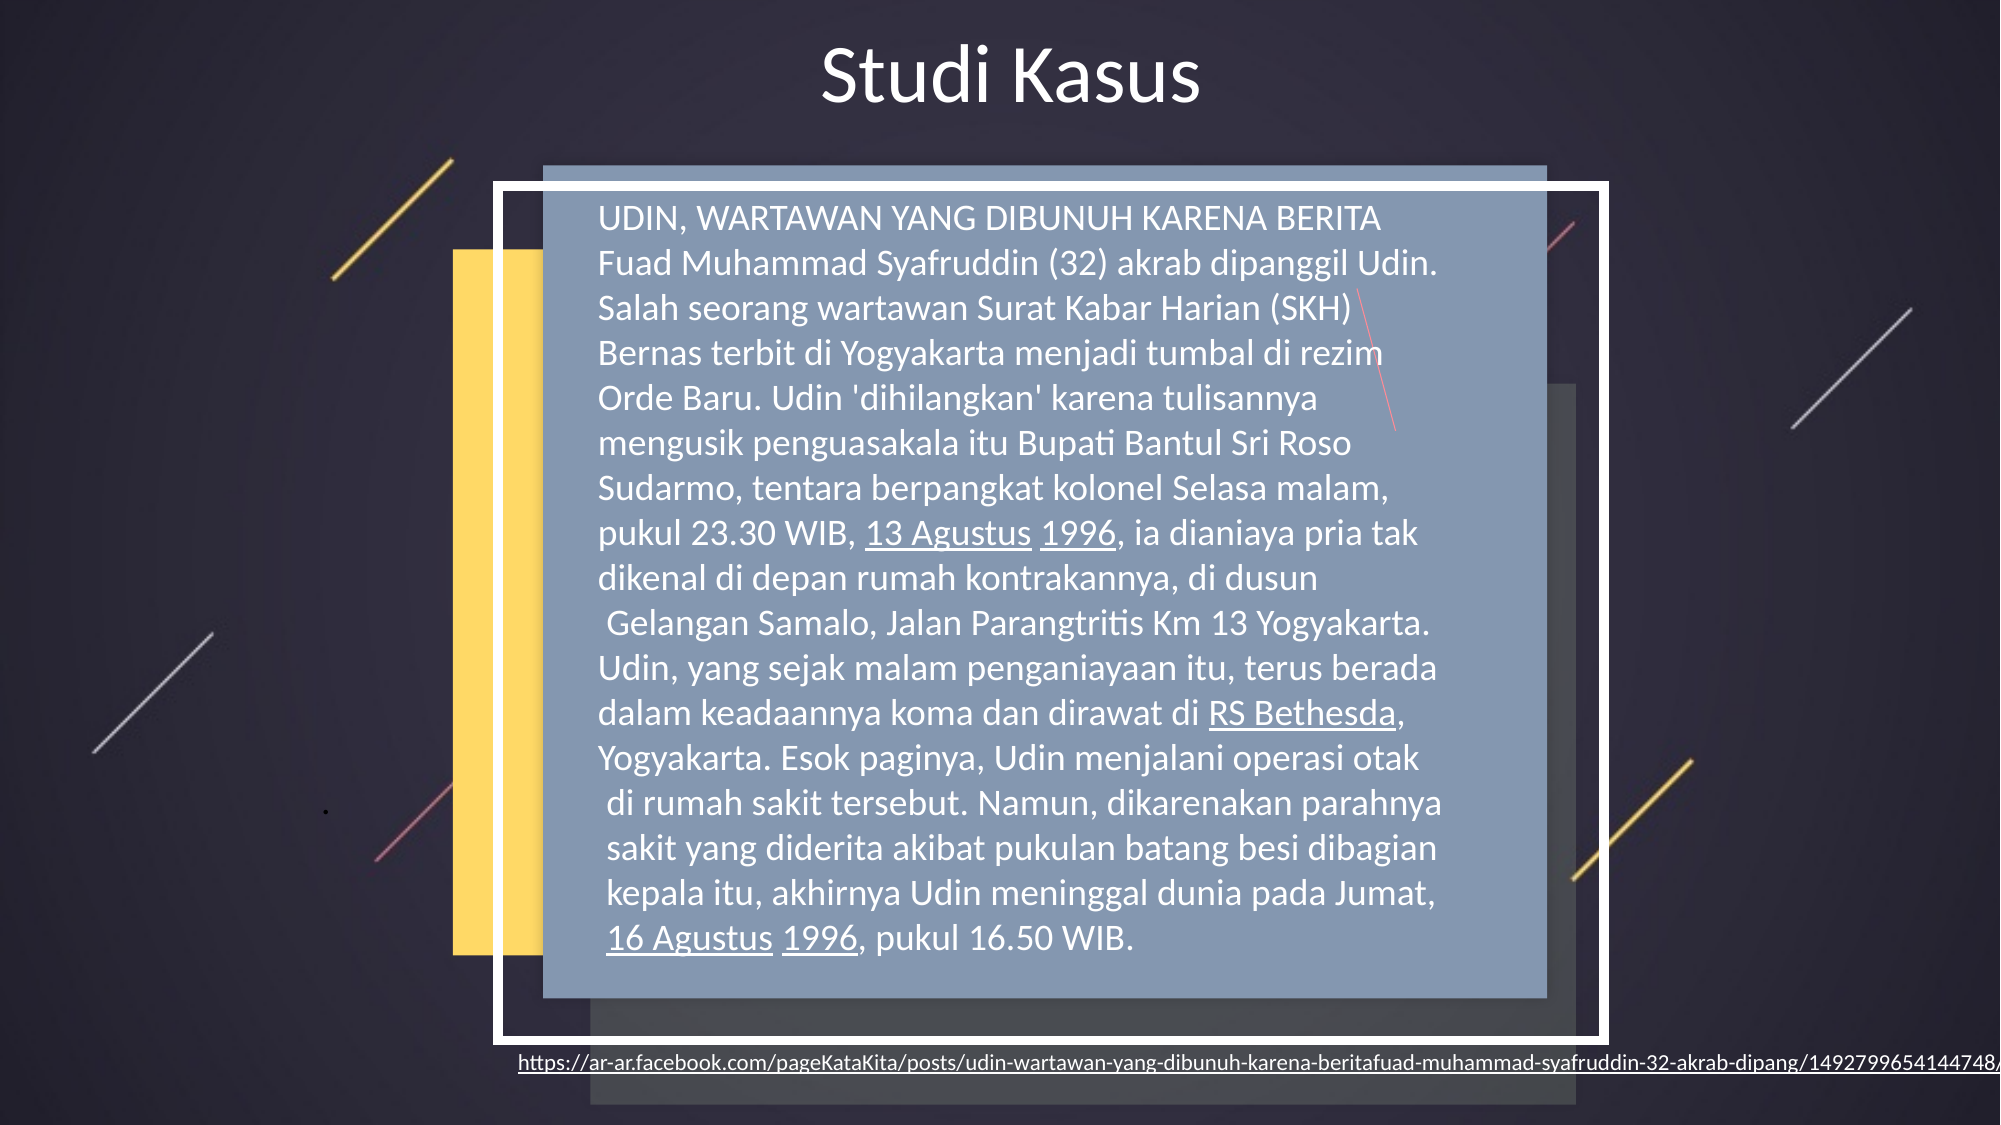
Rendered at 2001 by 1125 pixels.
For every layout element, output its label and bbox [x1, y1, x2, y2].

picture [0, 0, 2000, 1125]
text_box [1356, 288, 1396, 431]
